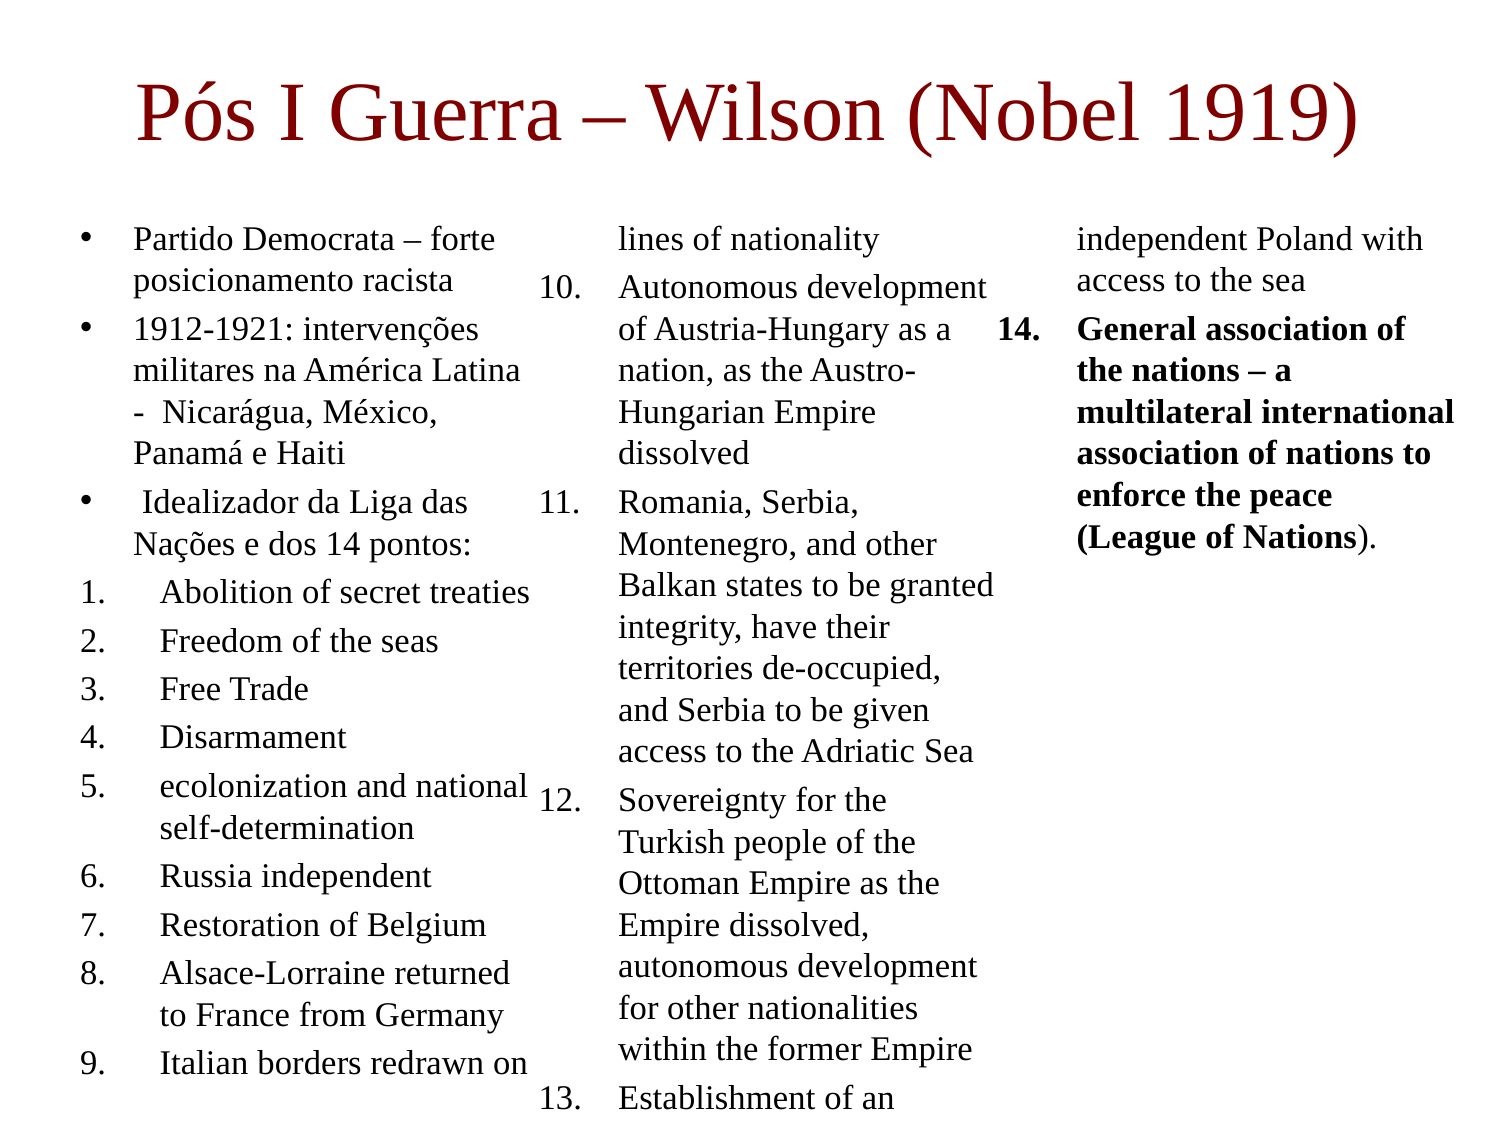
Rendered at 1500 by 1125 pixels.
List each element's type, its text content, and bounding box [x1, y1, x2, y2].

title Pós I Guerra – Wilson (Nobel 1919) [101, 36, 1396, 177]
list Partido Democrata – forte posicionamento racista 1912-1921: intervenções militares na América Latina - Nicarágua, México, Panamá e Haiti Idealizador da Liga das Nações e dos 14 pontos: Abolition of secret treaties Freedom of the seas Free Trade Disarmament ecolonization and national self-determination Russia independent Restoration of Belgium Alsace-Lorraine returned to France from Germany Italian borders redrawn on lines of nationality Autonomous development of Austria-Hungary as a nation, as the Austro-Hungarian Empire dissolved Romania, Serbia, Montenegro, and other Balkan states to be granted integrity, have their territories de-occupied, and Serbia to be given access to the Adriatic Sea Sovereignty for the Turkish people of the Ottoman Empire as the Empire dissolved, autonomous development for other nationalities within the former Empire Establishment of an independent Poland with access to the sea General association of the nations – a multilateral international association of nations to enforce the peace (League of Nations). [64, 208, 1471, 1125]
